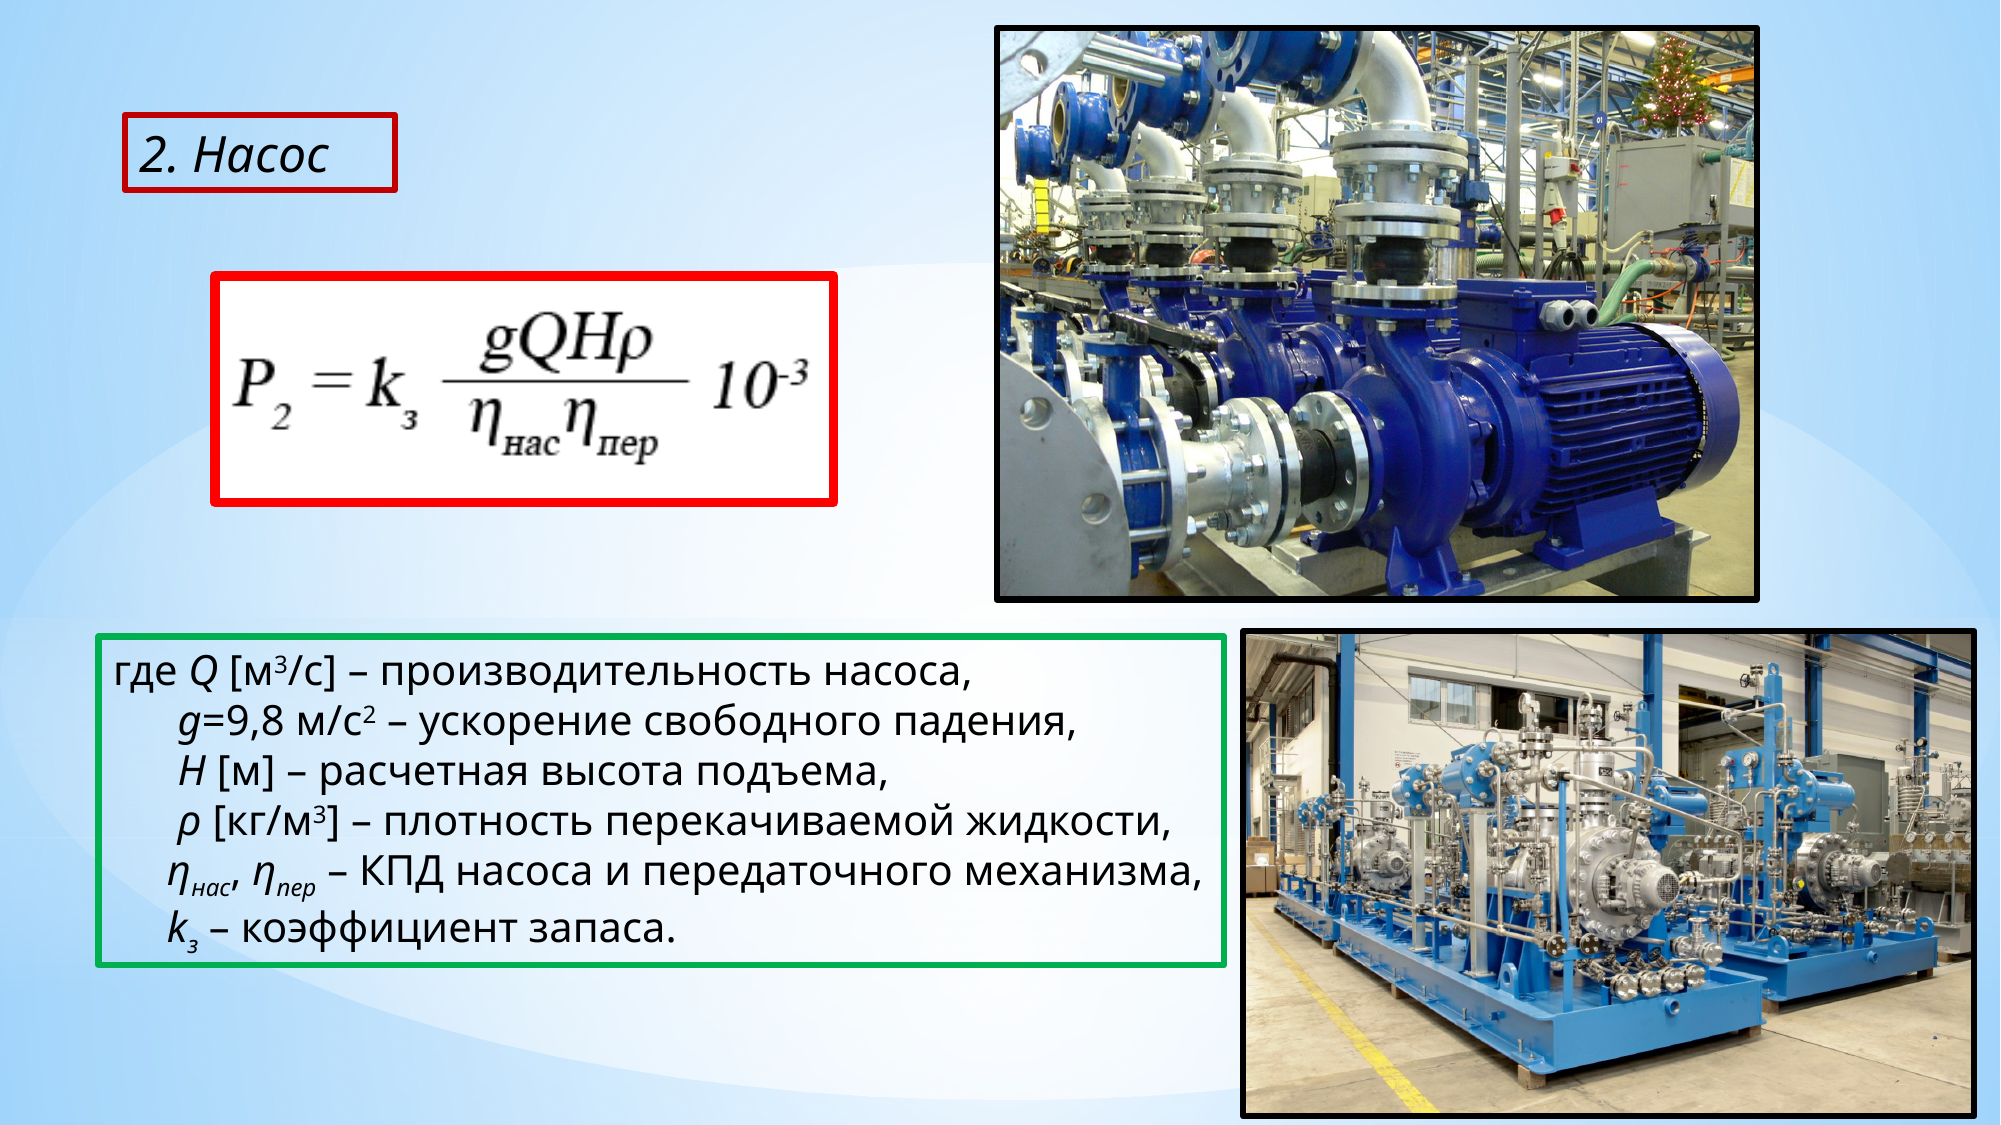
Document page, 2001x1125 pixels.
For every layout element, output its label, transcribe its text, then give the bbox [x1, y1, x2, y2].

text_box 2. Насос [125, 114, 395, 190]
picture [219, 280, 829, 498]
picture [1245, 634, 1972, 1114]
text_box где Q [м3/с] – производительность насоса, g=9,8 м/с2 – ускорение свободного падения, H [м] – расчетная высота подъема, ρ [кг/м3] – плотность перекачиваемой жидкости, ηнас, ηпер – КПД насоса и передаточного механизма, kз – коэффициент запаса. [98, 636, 1224, 966]
picture [999, 30, 1754, 597]
